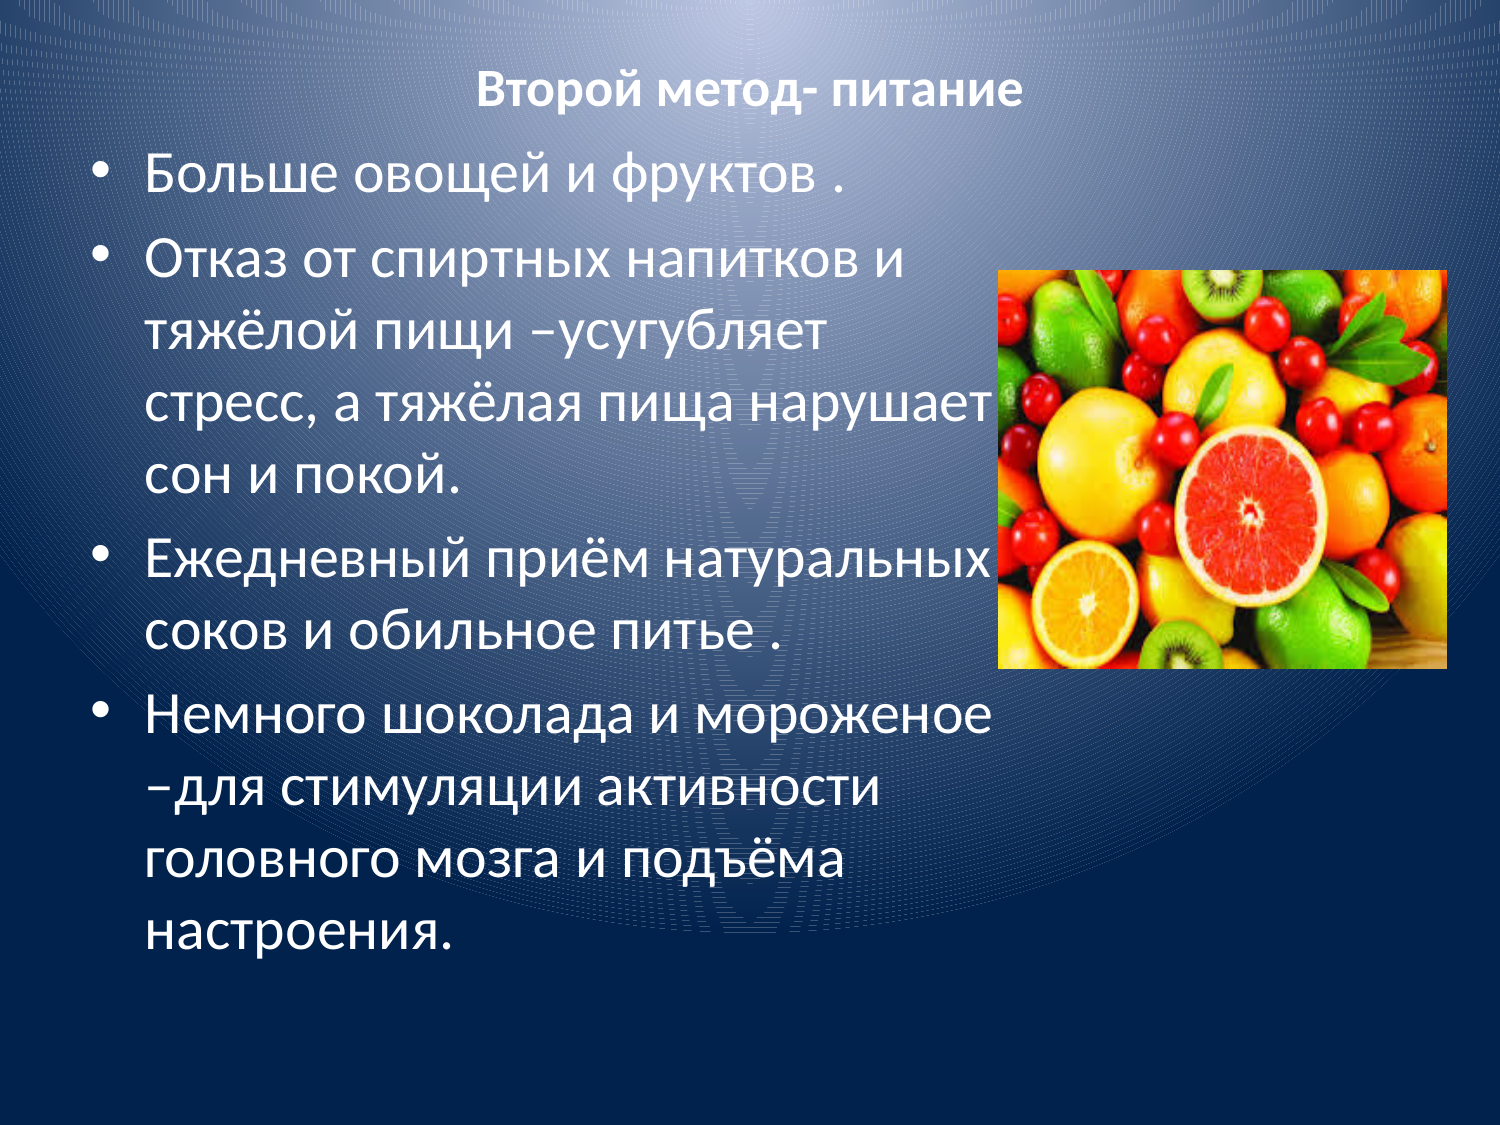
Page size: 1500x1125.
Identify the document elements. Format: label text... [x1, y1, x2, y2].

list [997, 269, 1448, 669]
title Второй метод- питание [75, 45, 1425, 126]
list Больше овощей и фруктов . Отказ от спиртных напитков и тяжёлой пищи –усугубляет стресс, а тяжёлая пища нарушает сон и покой. Ежедневный приём натуральных соков и обильное питье . Немного шоколада и мороженое –для стимуляции активности головного мозга и подъёма настроения. [75, 125, 1010, 1005]
